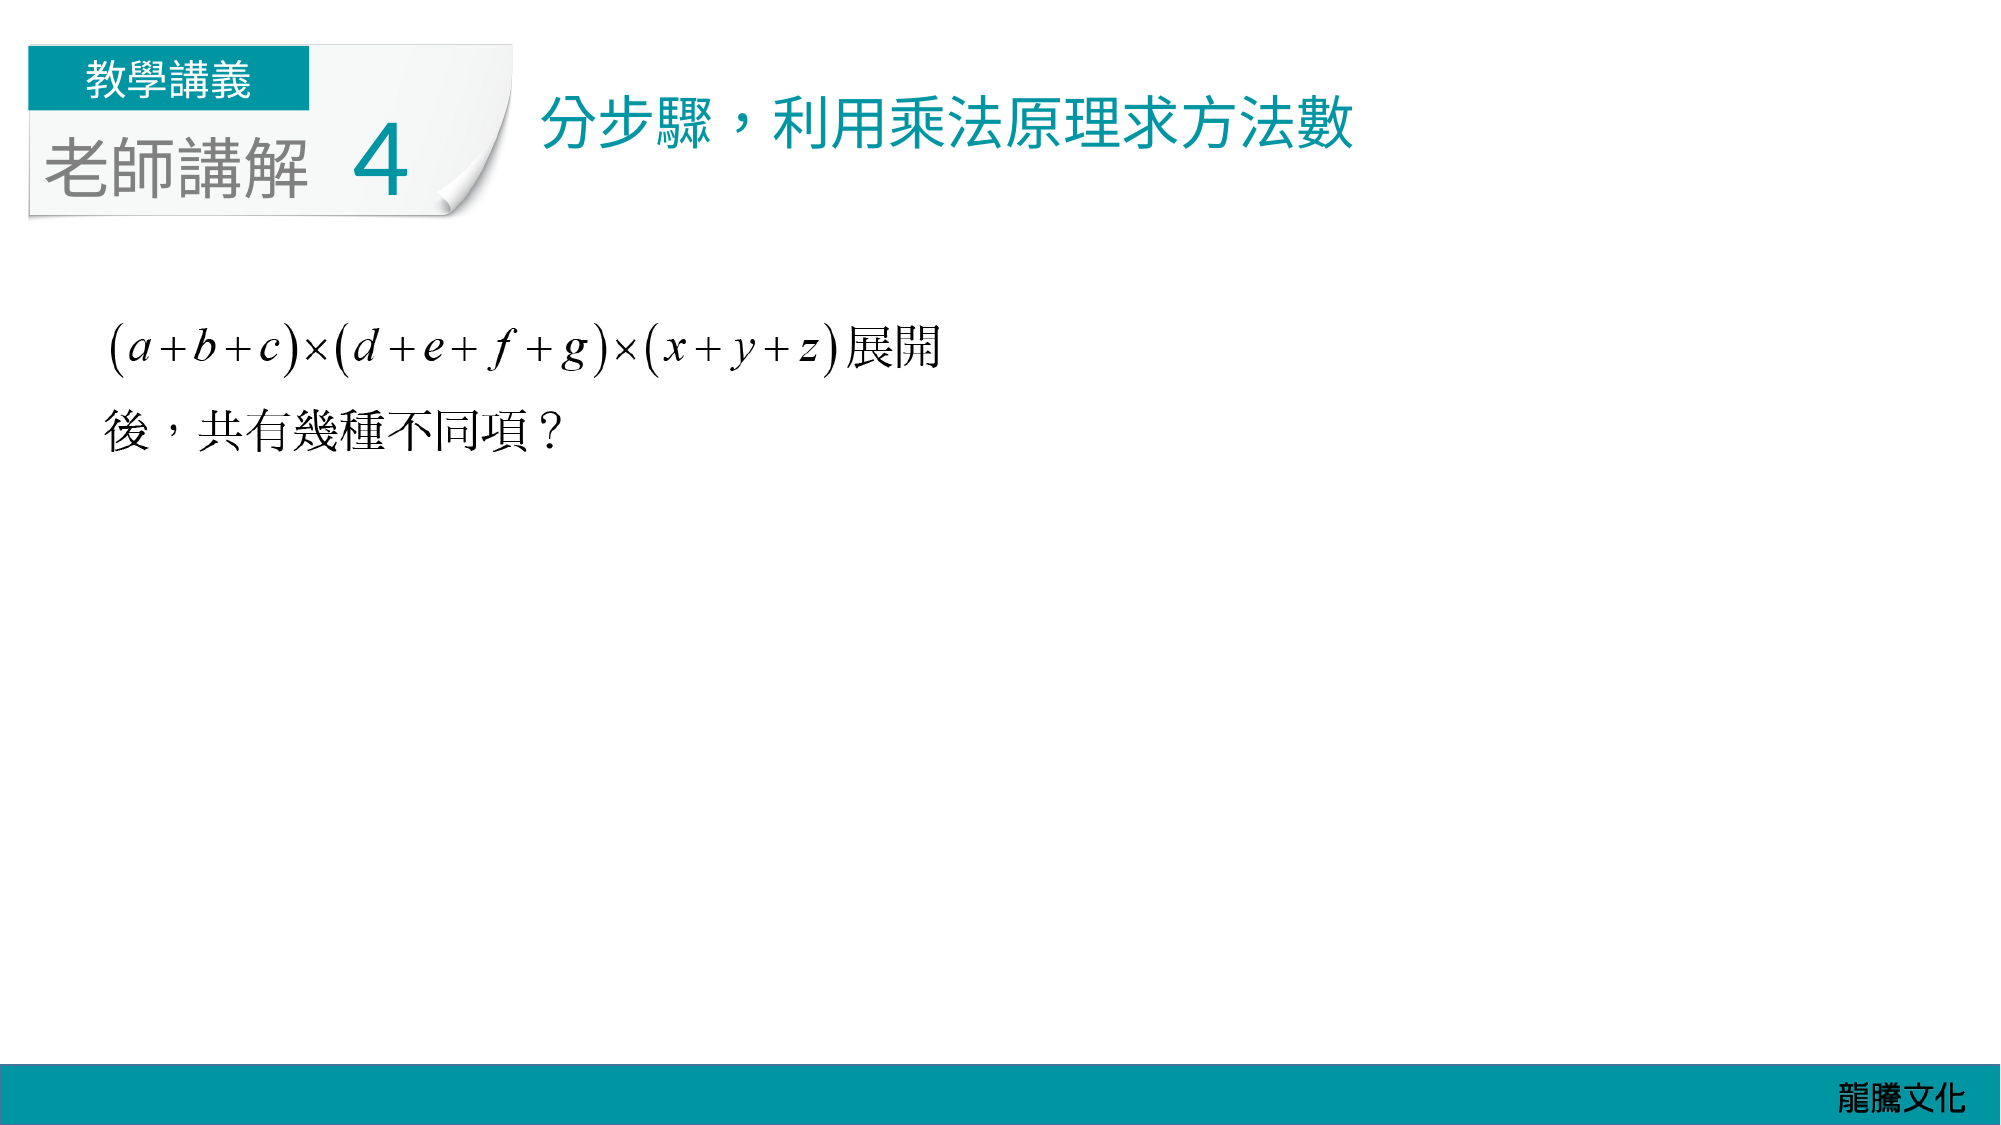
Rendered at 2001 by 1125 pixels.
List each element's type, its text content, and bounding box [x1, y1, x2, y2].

list 4 [304, 90, 458, 215]
picture [99, 308, 1030, 470]
picture [294, 173, 304, 181]
picture [254, 158, 260, 165]
title 分步驟，利用乘法原理求方法數 [524, 43, 1902, 209]
picture [264, 169, 270, 177]
picture [254, 147, 264, 154]
picture [28, 43, 525, 231]
picture [264, 158, 270, 165]
picture [1839, 1082, 1965, 1113]
picture [254, 169, 260, 177]
